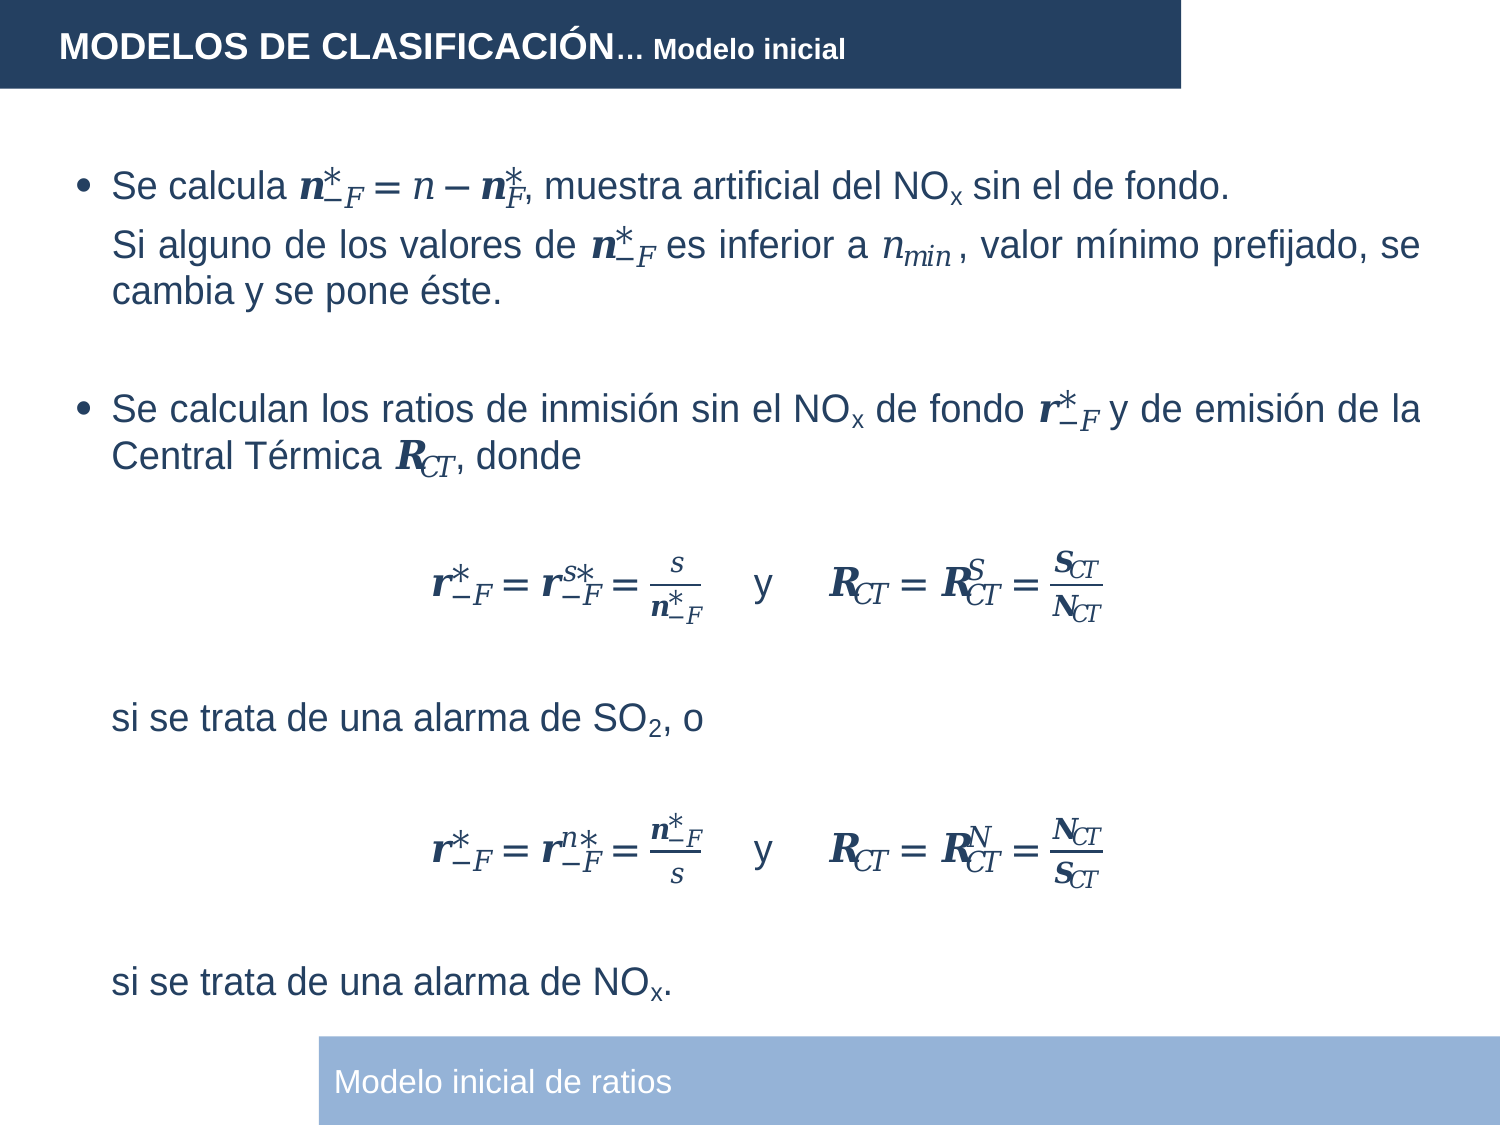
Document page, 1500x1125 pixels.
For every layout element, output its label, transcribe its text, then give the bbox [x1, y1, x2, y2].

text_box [77, 159, 1421, 1026]
list Modelo inicial de ratios [318, 1036, 1500, 1125]
list MODELOS DE CLASIFICACIÓN… Modelo inicial [0, 0, 1182, 89]
